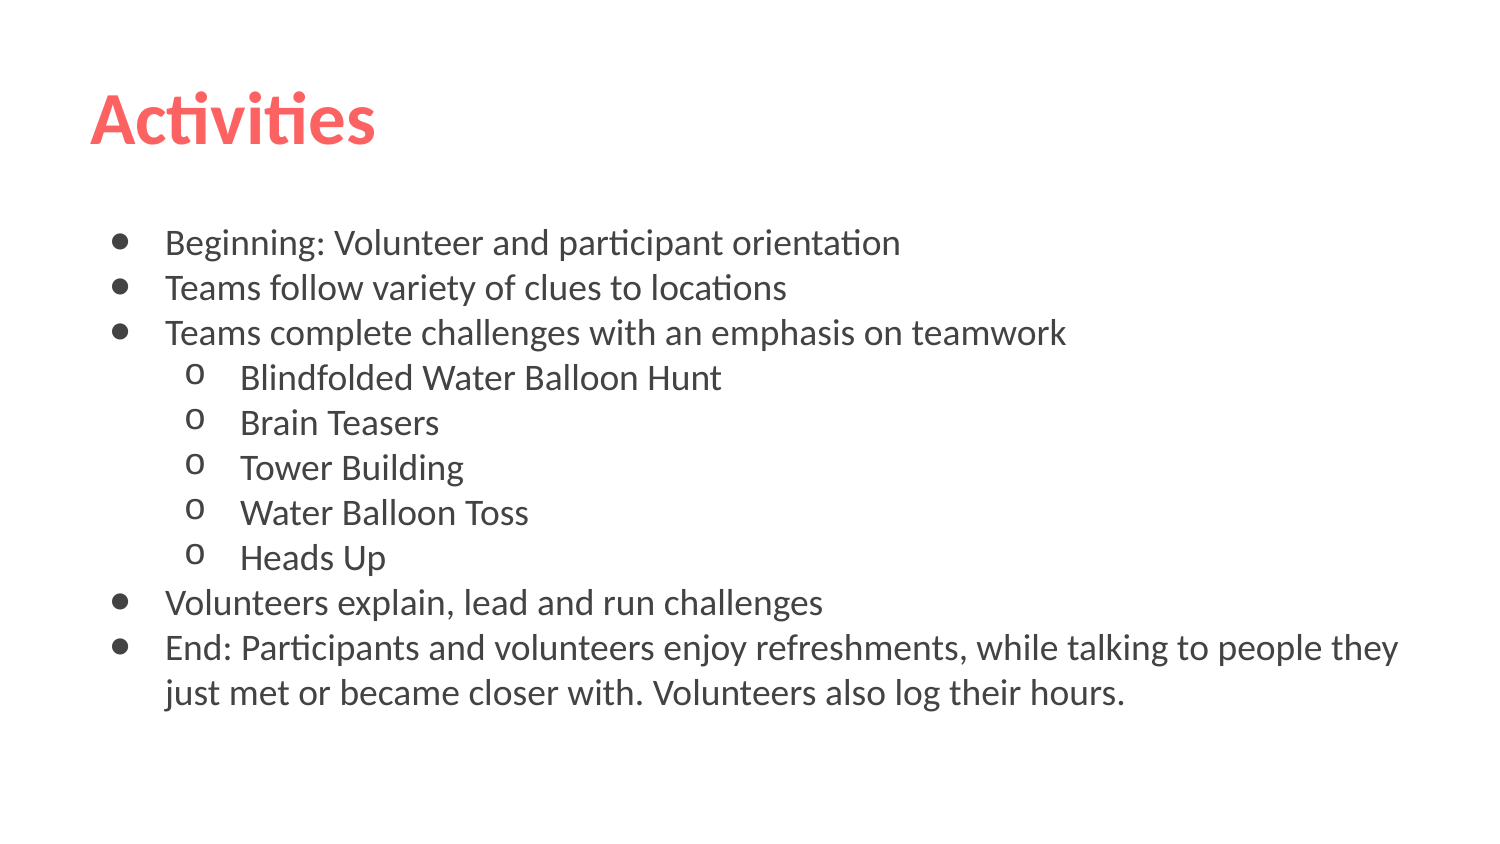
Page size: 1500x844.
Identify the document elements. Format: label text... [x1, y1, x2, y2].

list Beginning: Volunteer and participant orientation Teams follow variety of clues to locations Teams complete challenges with an emphasis on teamwork Blindfolded Water Balloon Hunt Brain Teasers Tower Building Water Balloon Toss Heads Up Volunteers explain, lead and run challenges End: Participants and volunteers enjoy refreshments, while talking to people they just met or became closer with. Volunteers also log their hours. [75, 202, 1425, 814]
title Activities [75, 33, 1425, 175]
